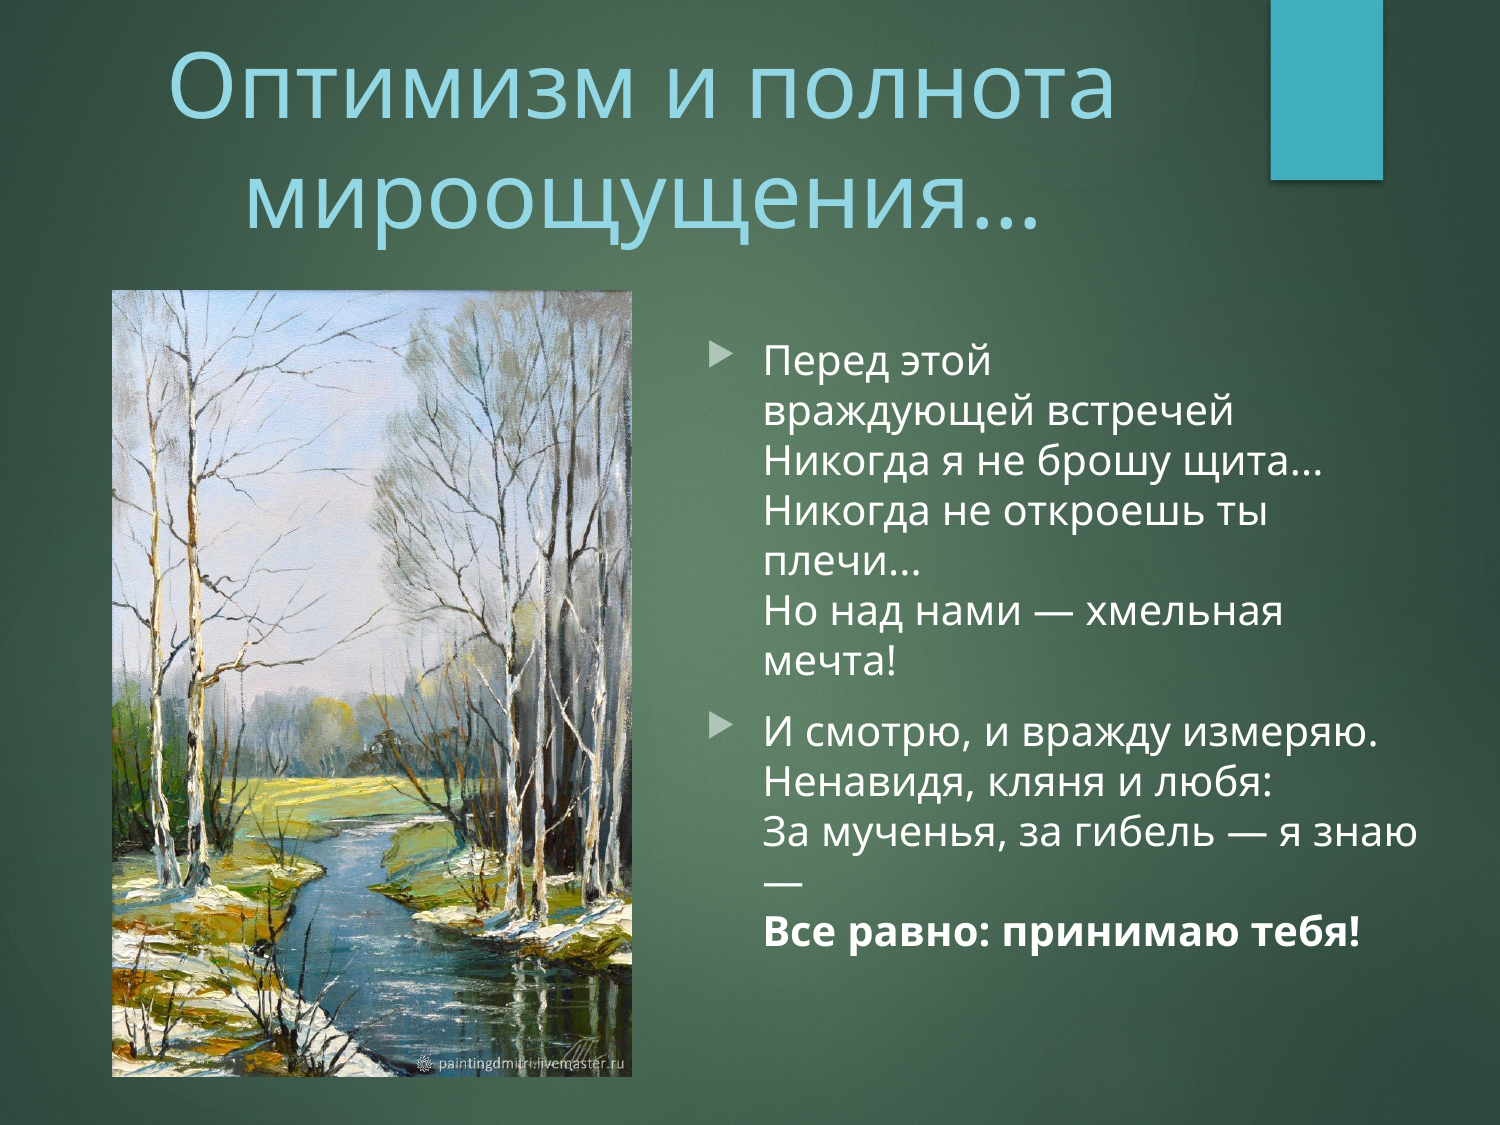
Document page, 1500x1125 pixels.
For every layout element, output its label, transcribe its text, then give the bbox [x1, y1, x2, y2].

title Оптимизм и полнота мироощущения… [64, 19, 1223, 249]
picture [111, 290, 632, 1077]
list Перед этой враждующей встречей Никогда я не брошу щита... Никогда не откроешь ты плечи... Но над нами — хмельная мечта! И смотрю, и вражду измеряю. Ненавидя, кляня и любя: За мученья, за гибель — я знаю — Все равно: принимаю тебя! [690, 326, 1438, 1015]
